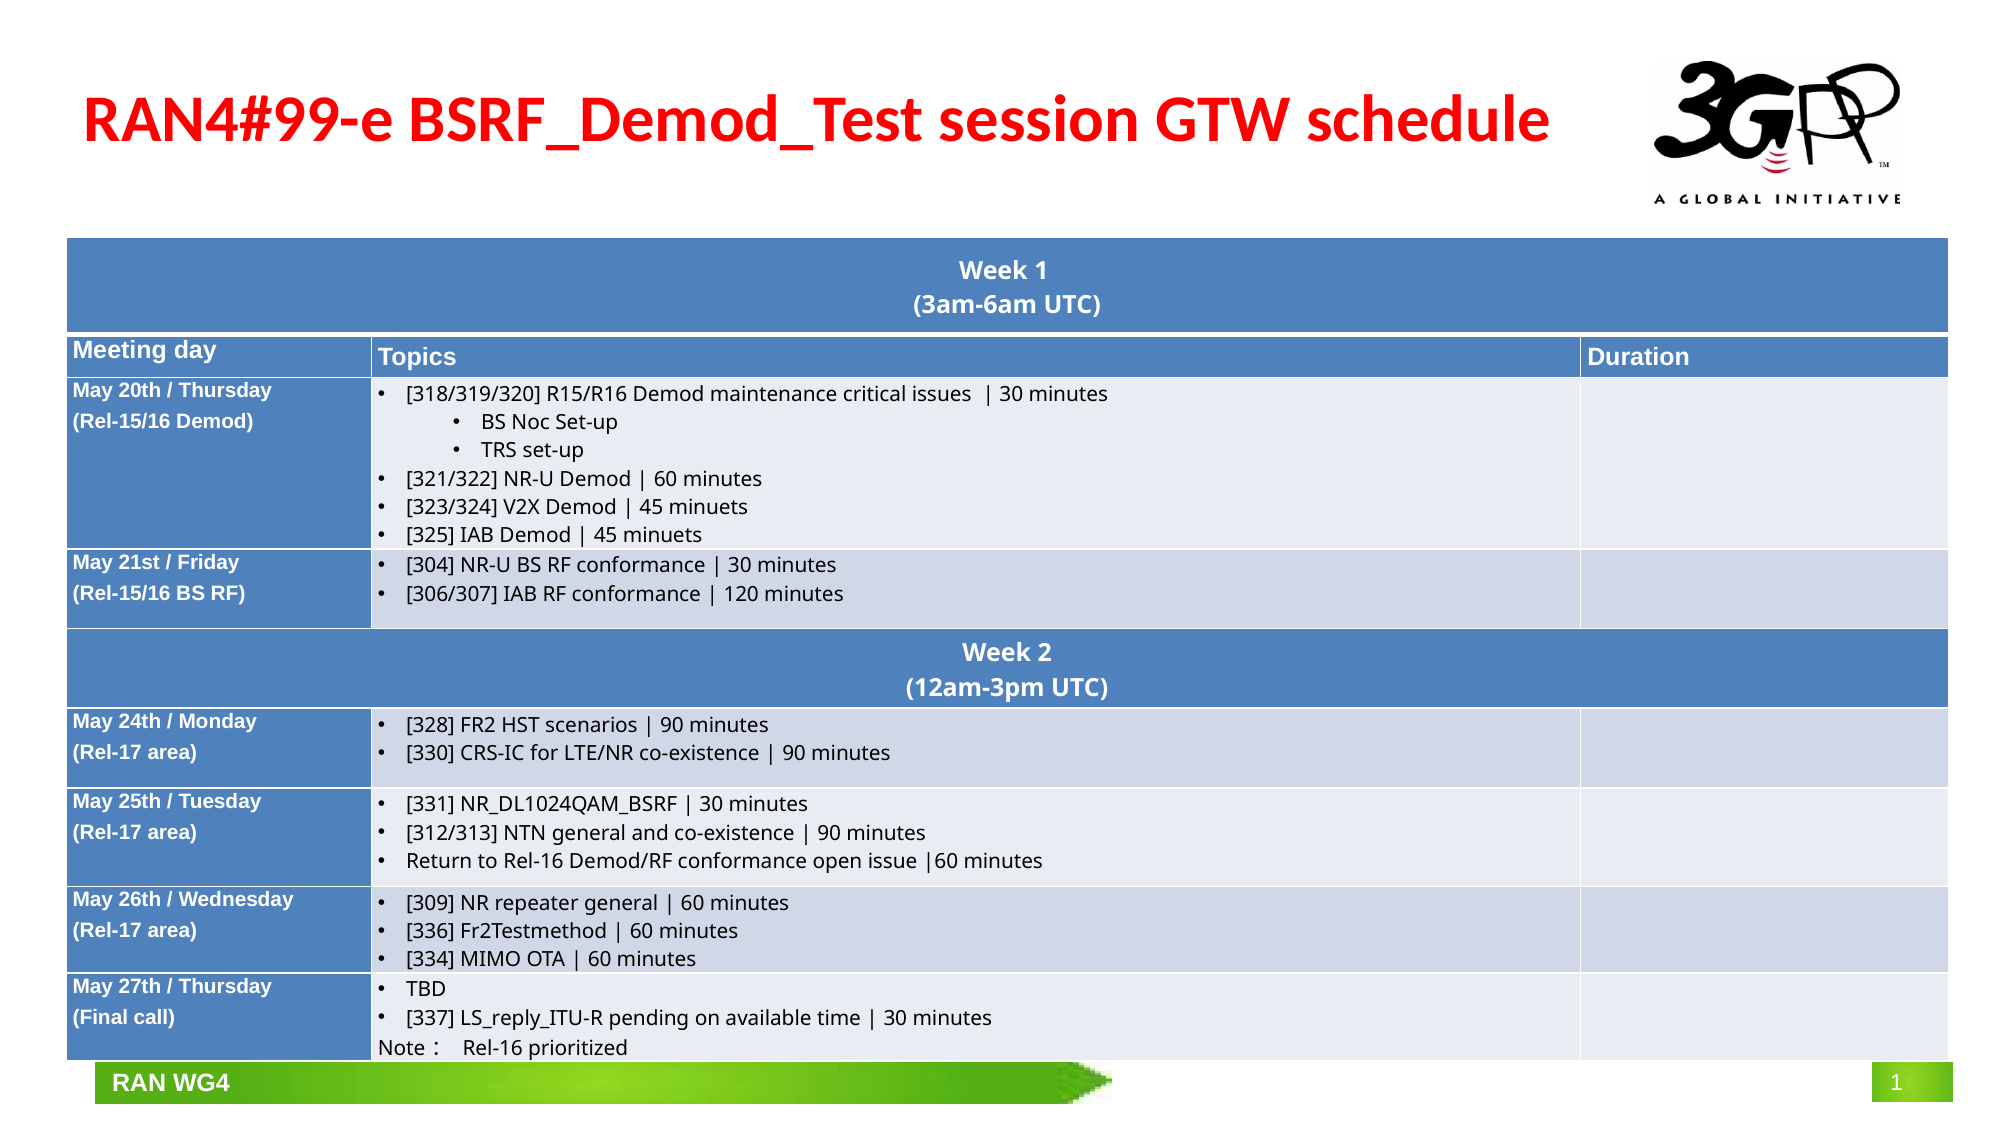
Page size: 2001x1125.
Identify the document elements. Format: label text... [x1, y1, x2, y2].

table_cell Duration [1581, 337, 1948, 377]
table_cell Meeting day [67, 337, 371, 377]
picture [1872, 1062, 1953, 1102]
table_cell [328] FR2 HST scenarios | 90 minutes [330] CRS-IC for LTE/NR co-existence | 90 minutes [372, 709, 1580, 787]
table_cell TBD [337] LS_reply_ITU-R pending on available time | 30 minutes Note： Rel-16 prioritized [372, 974, 1580, 1060]
table_cell May 27th / Thursday (Final call) [67, 974, 371, 1060]
table_cell May 21st / Friday (Rel-15/16 BS RF) [67, 550, 371, 628]
picture [1654, 61, 1900, 204]
table_cell [1581, 378, 1948, 548]
table_cell [1581, 709, 1948, 787]
table_cell [304] NR-U BS RF conformance | 30 minutes [306/307] IAB RF conformance | 120 minutes [372, 550, 1580, 628]
picture [95, 1062, 1112, 1104]
table_cell May 25th / Tuesday (Rel-17 area) [67, 789, 371, 886]
table_cell May 20th / Thursday (Rel-15/16 Demod) [67, 378, 371, 548]
table_cell [318/319/320] R15/R16 Demod maintenance critical issues | 30 minutes BS Noc Set-up TRS set-up [321/322] NR-U Demod | 60 minutes [323/324] V2X Demod | 45 minuets [325] IAB Demod | 45 minuets [372, 378, 1580, 548]
title RAN4#99-e BSRF_Demod_Test session GTW schedule [65, 21, 1586, 209]
table_cell Topics [372, 337, 1580, 377]
table_cell May 26th / Wednesday (Rel-17 area) [67, 887, 371, 972]
table_cell Week 2 (12am-3pm UTC) [67, 629, 1948, 707]
table_cell [1581, 887, 1948, 972]
table_cell [309] NR repeater general | 60 minutes [336] Fr2Testmethod | 60 minutes [334] MIMO OTA | 60 minutes [372, 887, 1580, 972]
table_cell [1581, 789, 1948, 886]
table_cell [1581, 974, 1948, 1060]
table_cell May 24th / Monday (Rel-17 area) [67, 709, 371, 787]
table_cell [1581, 550, 1948, 628]
table_header Week 1 (3am-6am UTC) [67, 238, 1948, 332]
table_cell [331] NR_DL1024QAM_BSRF | 30 minutes [312/313] NTN general and co-existence | 90 minutes Return to Rel-16 Demod/RF conformance open issue |60 minutes [372, 789, 1580, 886]
